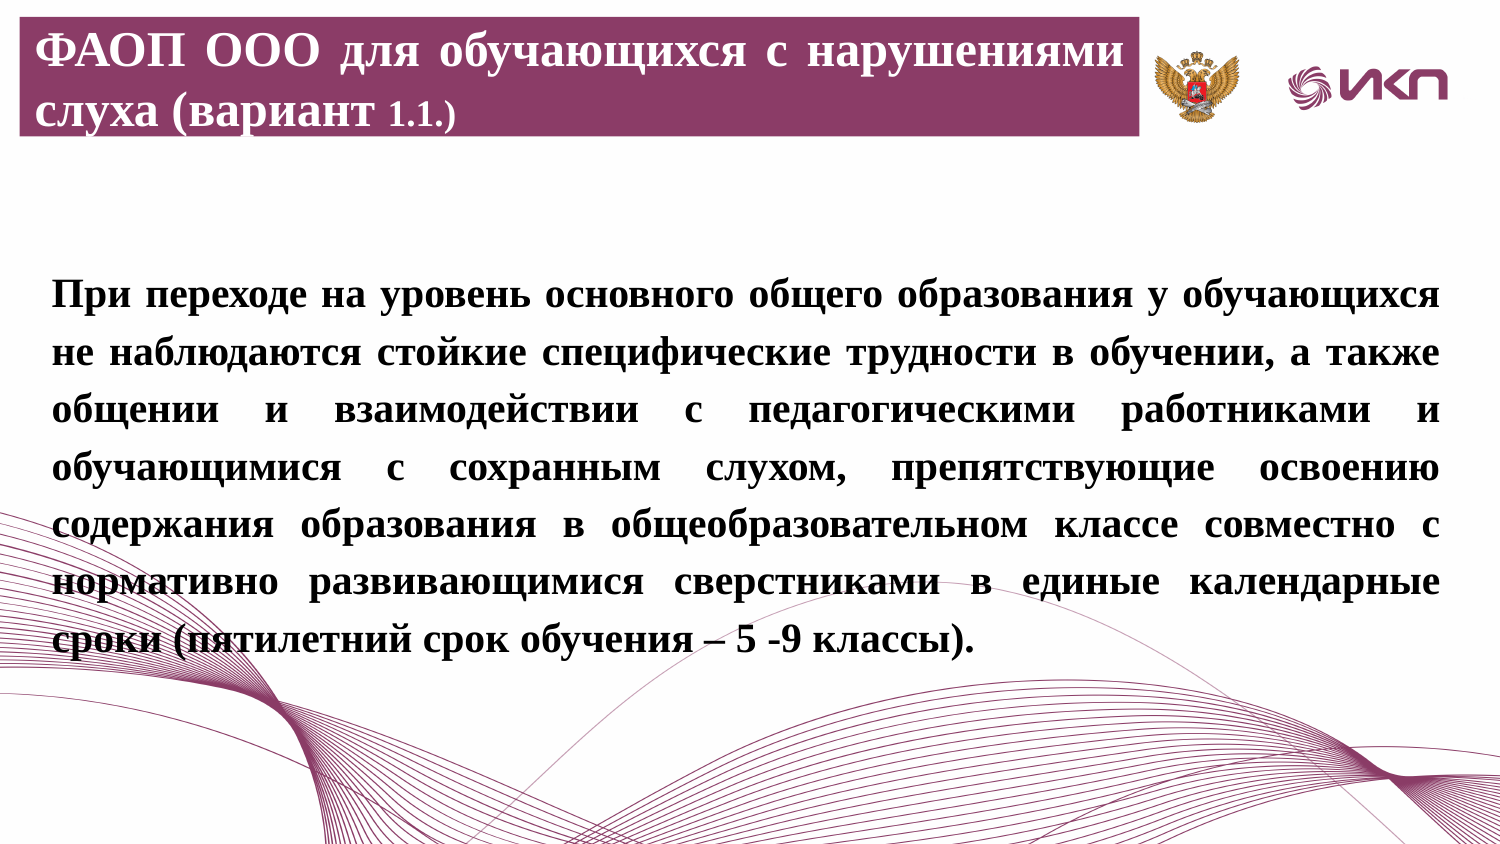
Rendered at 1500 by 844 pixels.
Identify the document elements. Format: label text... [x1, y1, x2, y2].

picture [0, 0, 1500, 844]
text_box При переходе на уровень основного общего образования у обучающихся не наблюдаются стойкие специфические трудности в обучении, а также общении и взаимодействии с педагогическими работниками и обучающимися с сохранным слухом, препятствующие освоению содержания образования в общеобразовательном классе совместно с нормативно развивающимися сверстниками в единые календарные сроки (пятилетний срок обучения – 5 -9 классы). [36, 250, 1456, 669]
text_box ФАОП ООО для обучающихся с нарушениями слуха (вариант 1.1.) [18, 15, 1142, 139]
